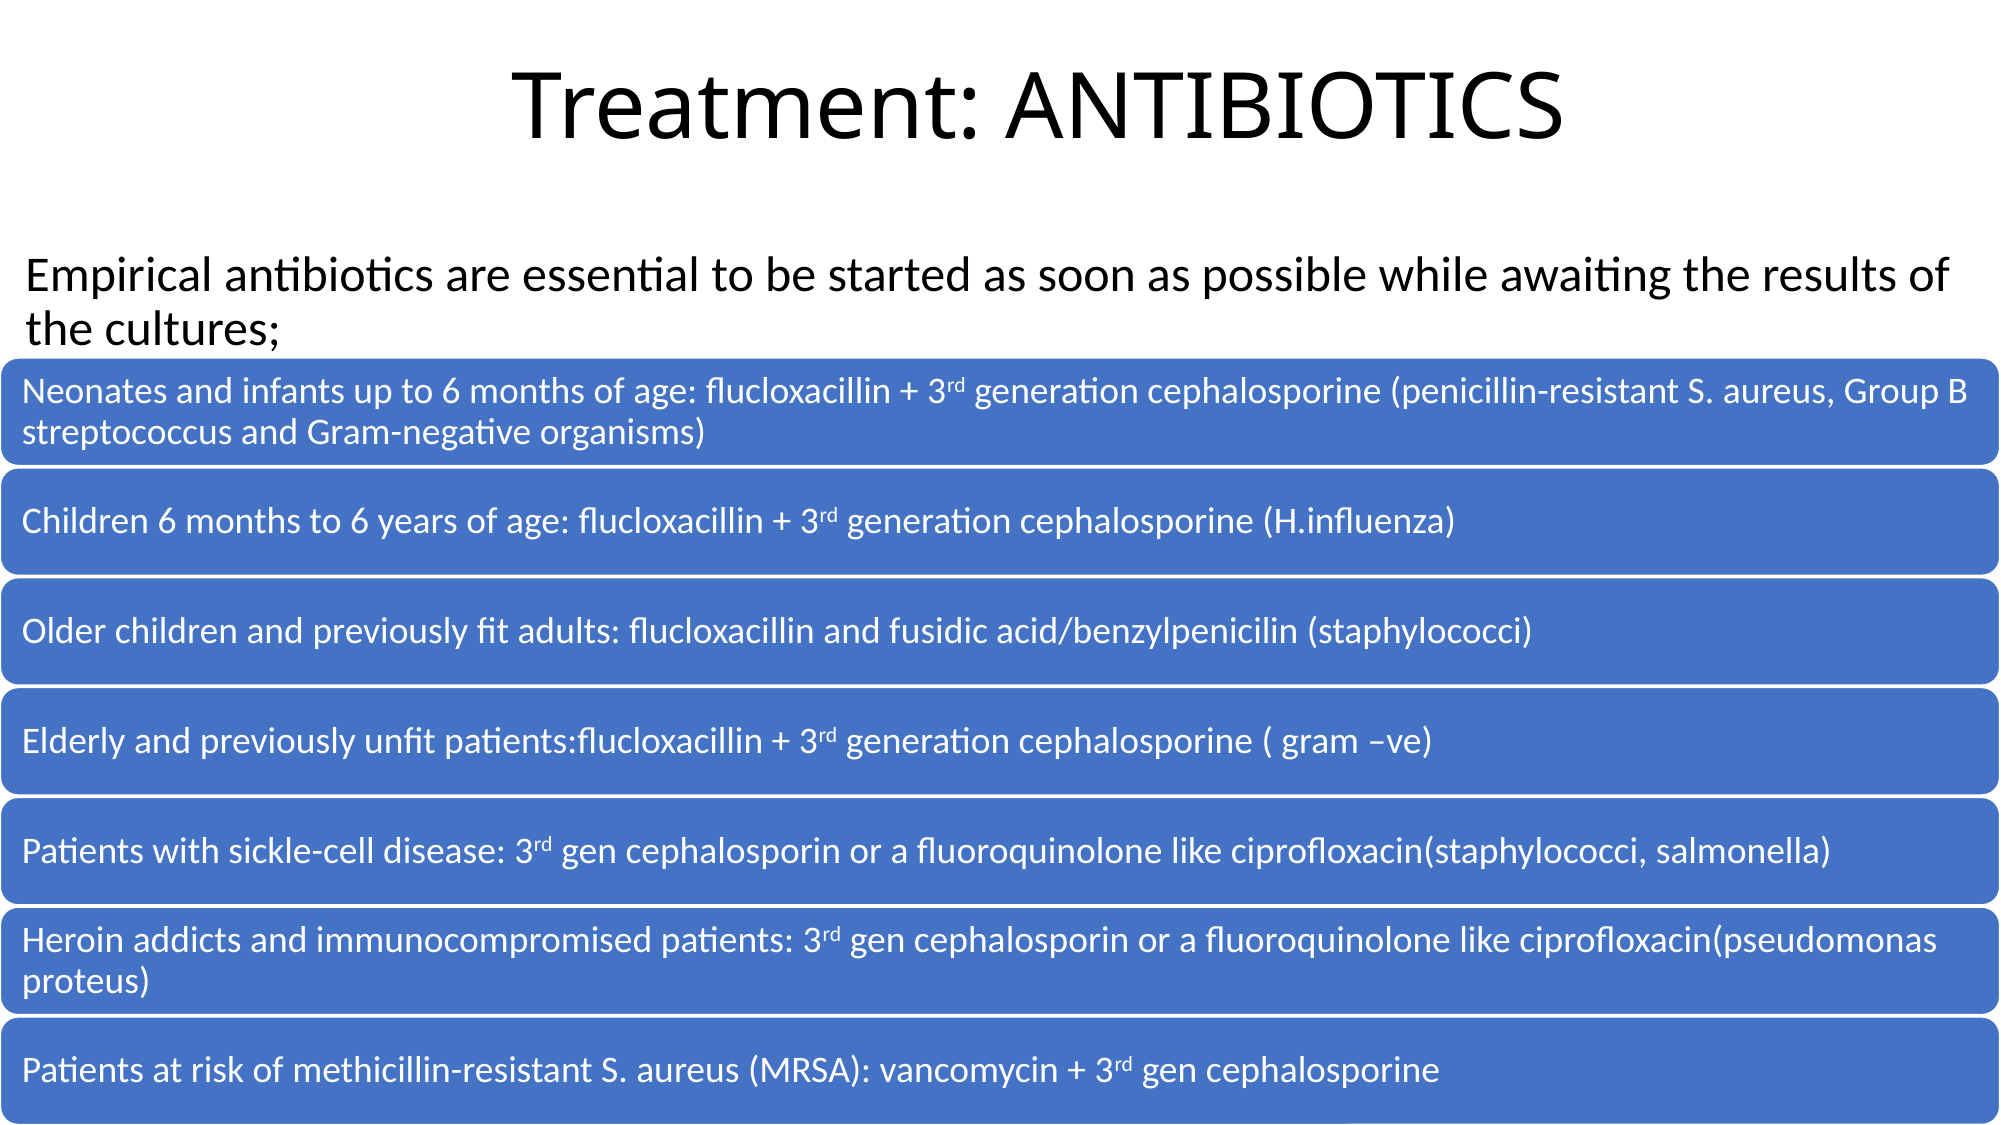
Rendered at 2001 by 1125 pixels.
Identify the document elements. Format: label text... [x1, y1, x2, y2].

title Treatment: ANTIBIOTICS [188, 0, 1914, 218]
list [0, 247, 2000, 1125]
